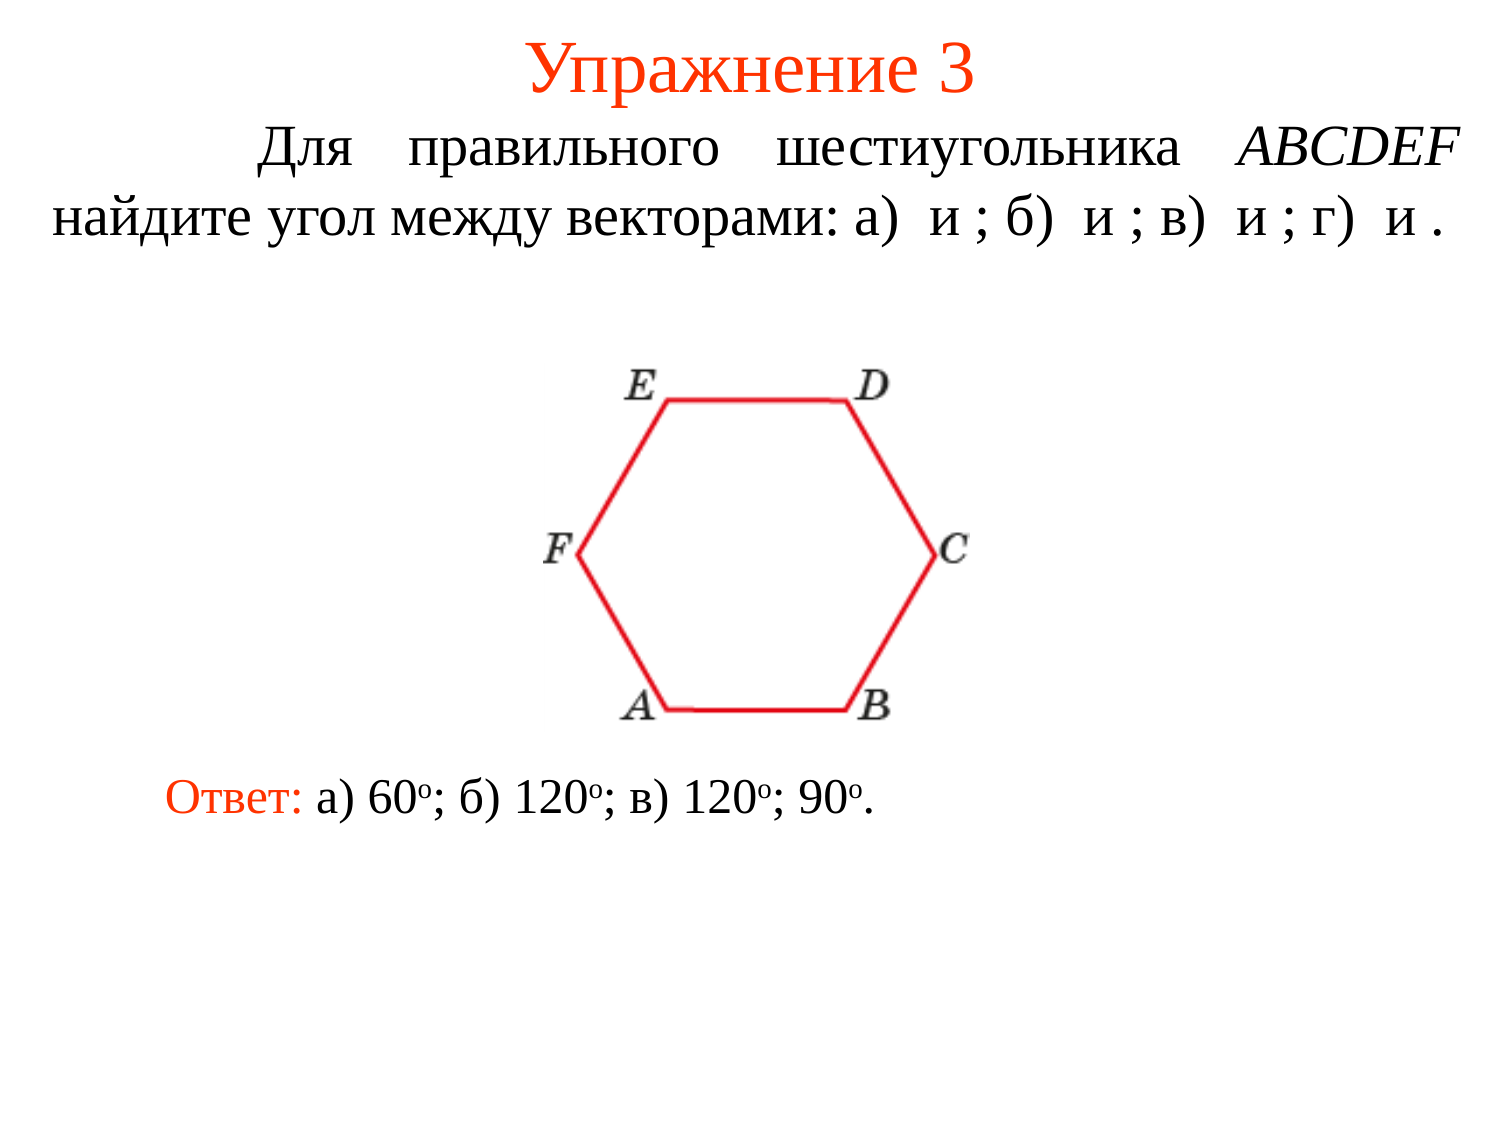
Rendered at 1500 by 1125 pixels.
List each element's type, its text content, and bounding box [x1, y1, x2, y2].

text_box Ответ: а) 60о; б) 120о; в) 120о; 90о. [0, 739, 1500, 835]
picture [542, 363, 970, 732]
title Упражнение 3 [112, 24, 1388, 100]
